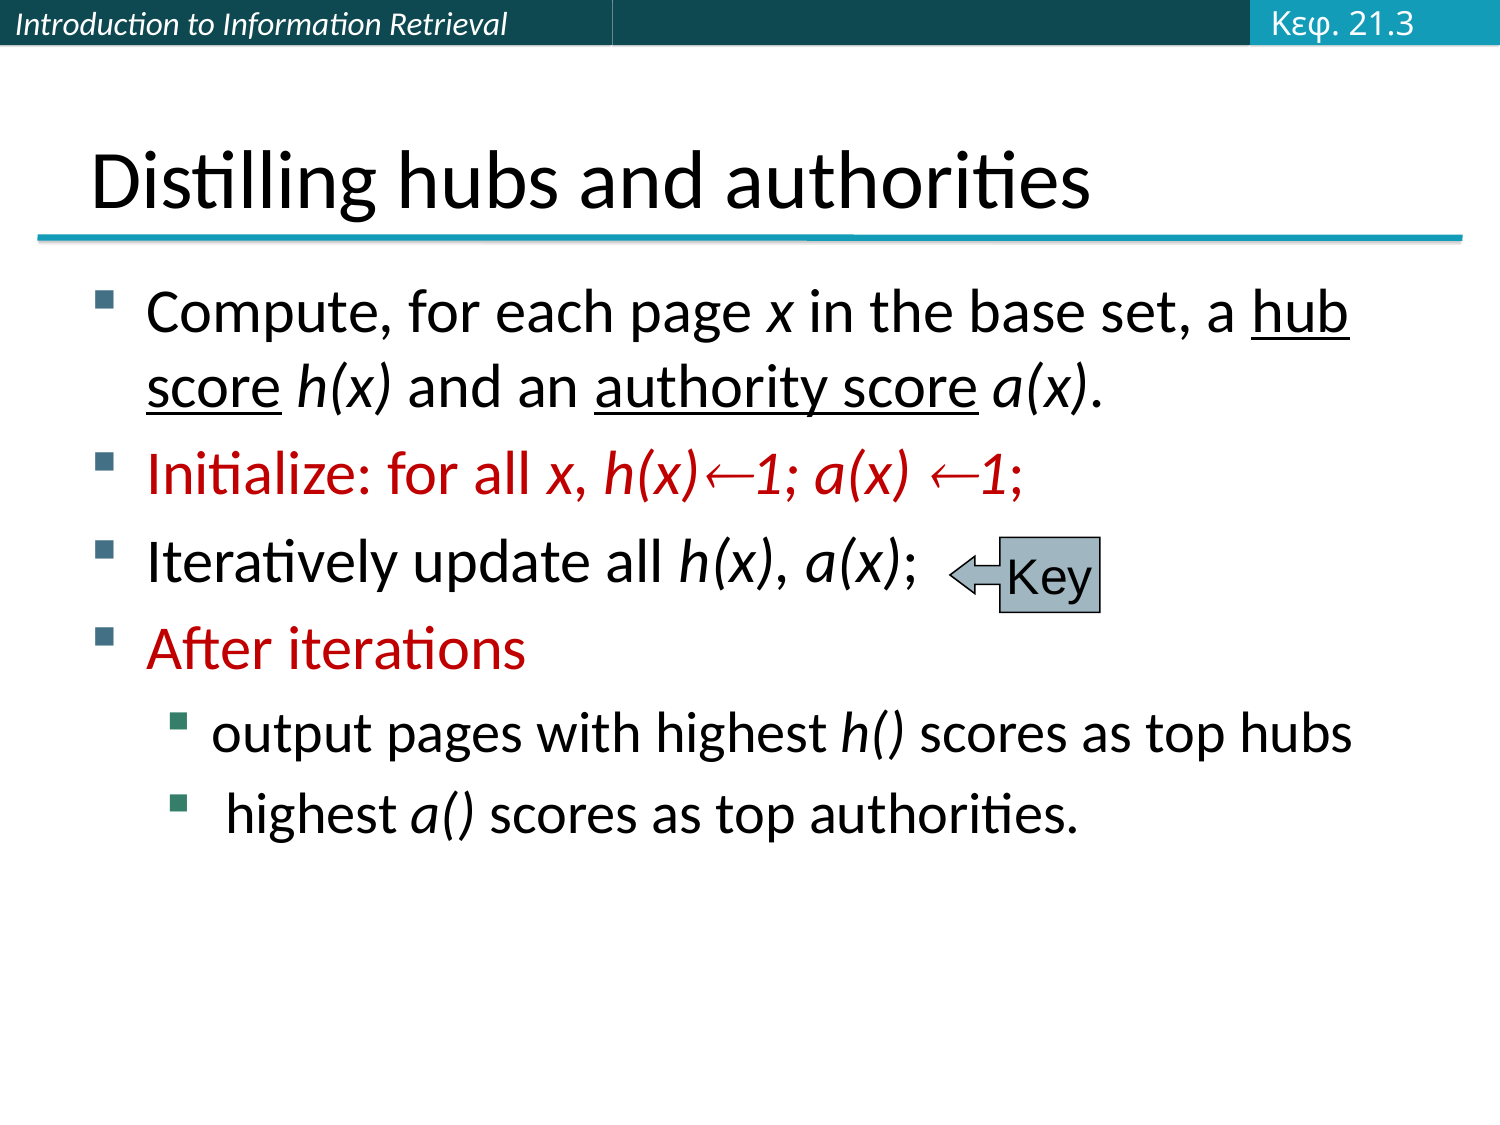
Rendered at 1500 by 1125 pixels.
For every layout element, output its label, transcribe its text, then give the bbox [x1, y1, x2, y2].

title Distilling hubs and authorities [74, 44, 1426, 233]
text_box Κεφ. 21.3 [1255, 0, 1430, 50]
text_box Key [949, 537, 1100, 613]
list Compute, for each page x in the base set, a hub score h(x) and an authority score a(x). Initialize: for all x, h(x)1; a(x) 1; Iteratively update all h(x), a(x); After iterations output pages with highest h() scores as top hubs highest a() scores as top authorities. [74, 262, 1426, 1063]
